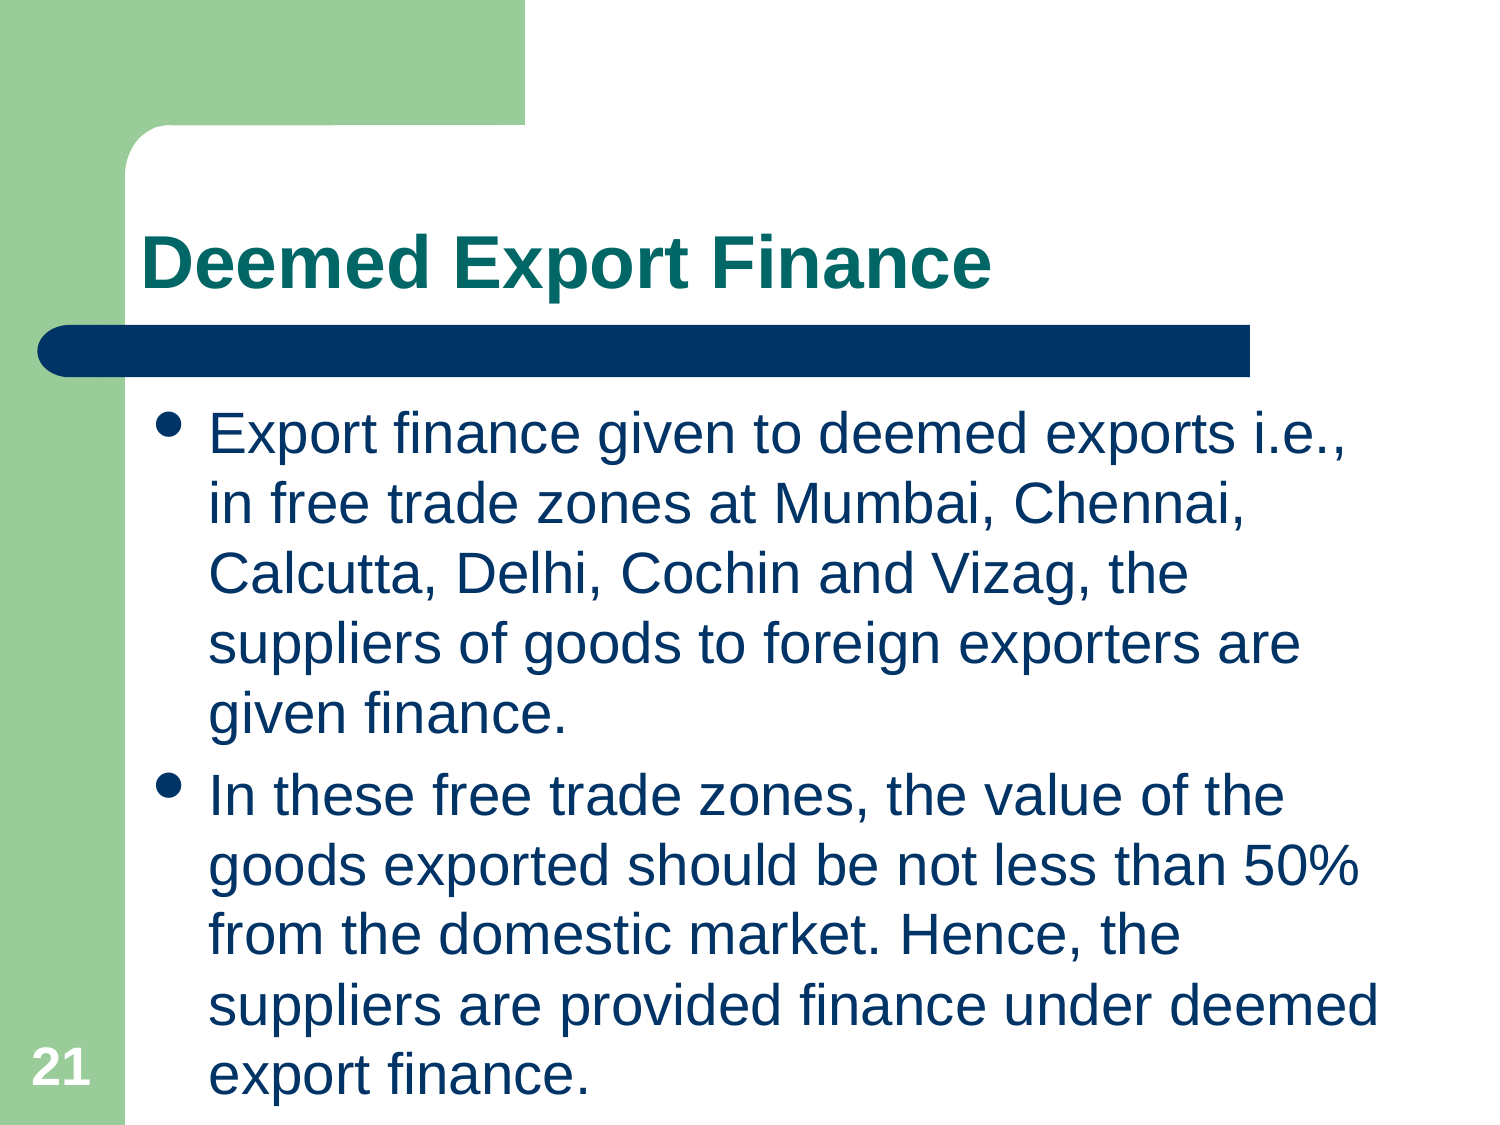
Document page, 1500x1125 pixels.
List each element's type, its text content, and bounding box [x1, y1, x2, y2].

title Deemed Export Finance [125, 125, 1425, 313]
list Export finance given to deemed exports i.e., in free trade zones at Mumbai, Chennai, Calcutta, Delhi, Cochin and Vizag, the suppliers of goods to foreign exporters are given finance. In these free trade zones, the value of the goods exported should be not less than 50% from the domestic market. Hence, the suppliers are provided finance under deemed export finance. [137, 387, 1400, 999]
slide_number 21 [13, 1023, 111, 1105]
